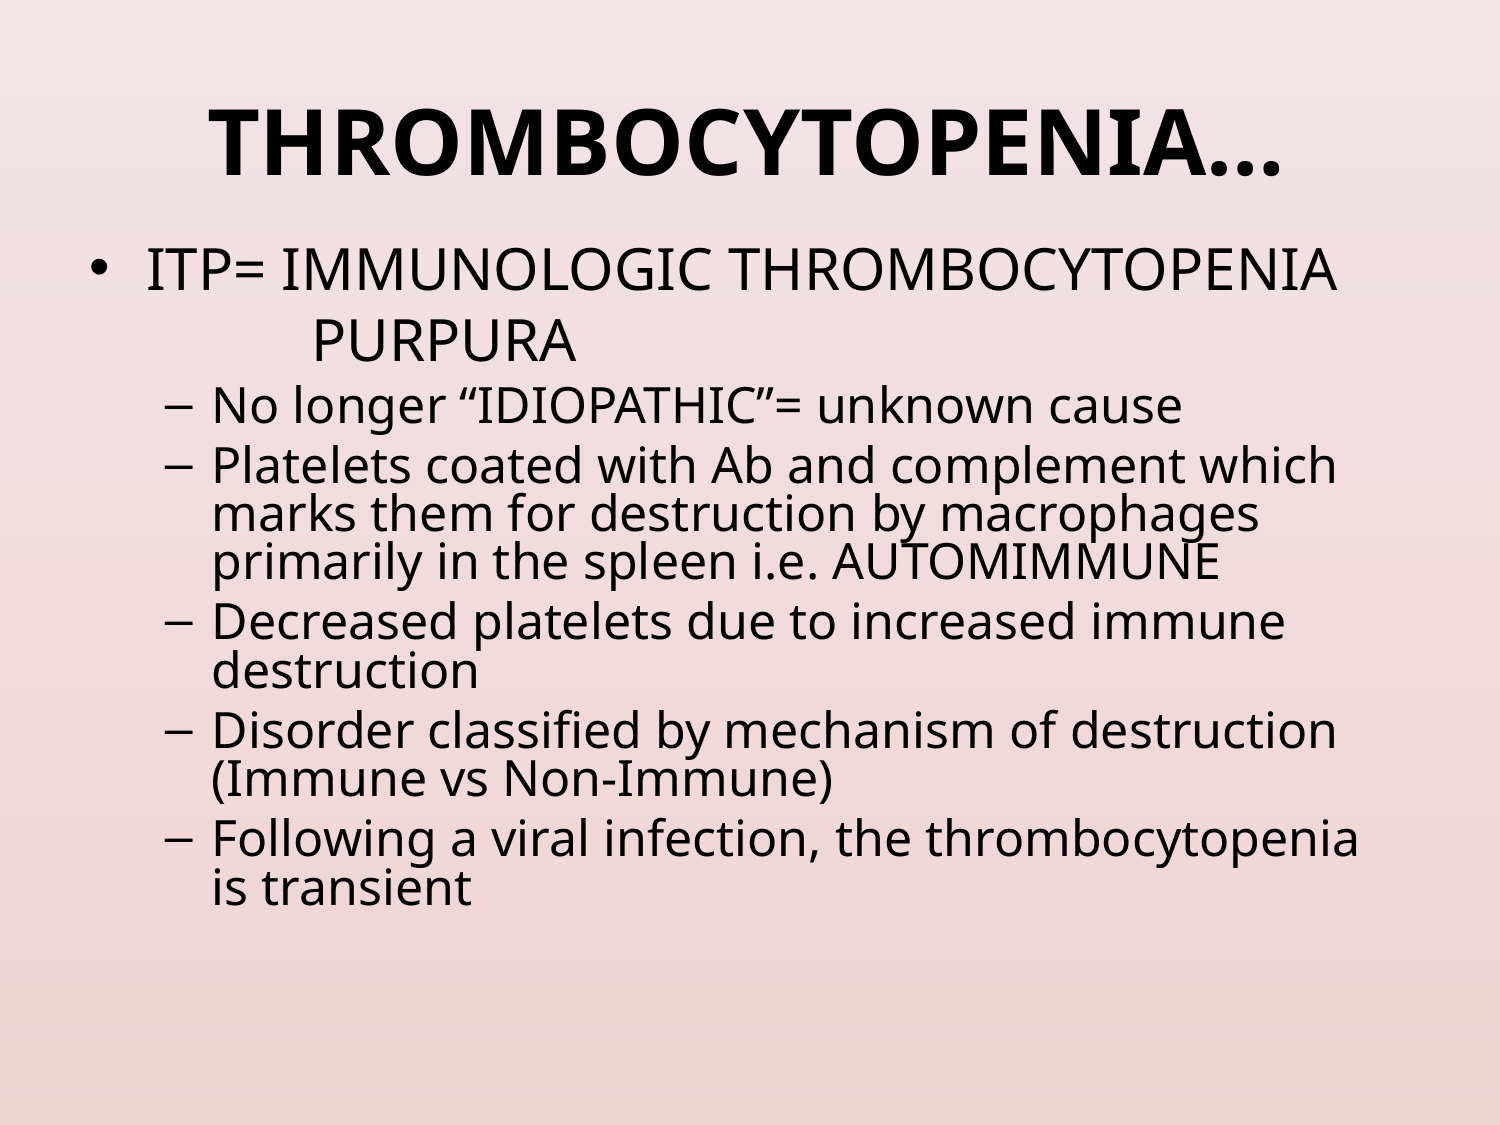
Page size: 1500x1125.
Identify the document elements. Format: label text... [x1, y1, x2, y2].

title THROMBOCYTOPENIA… [75, 14, 1425, 237]
list ITP= IMMUNOLOGIC THROMBOCYTOPENIA PURPURA No longer “IDIOPATHIC”= unknown cause Platelets coated with Ab and complement which marks them for destruction by macrophages primarily in the spleen i.e. AUTOMIMMUNE Decreased platelets due to increased immune destruction Disorder classified by mechanism of destruction (Immune vs Non-Immune) Following a viral infection, the thrombocytopenia is transient [75, 237, 1425, 1100]
